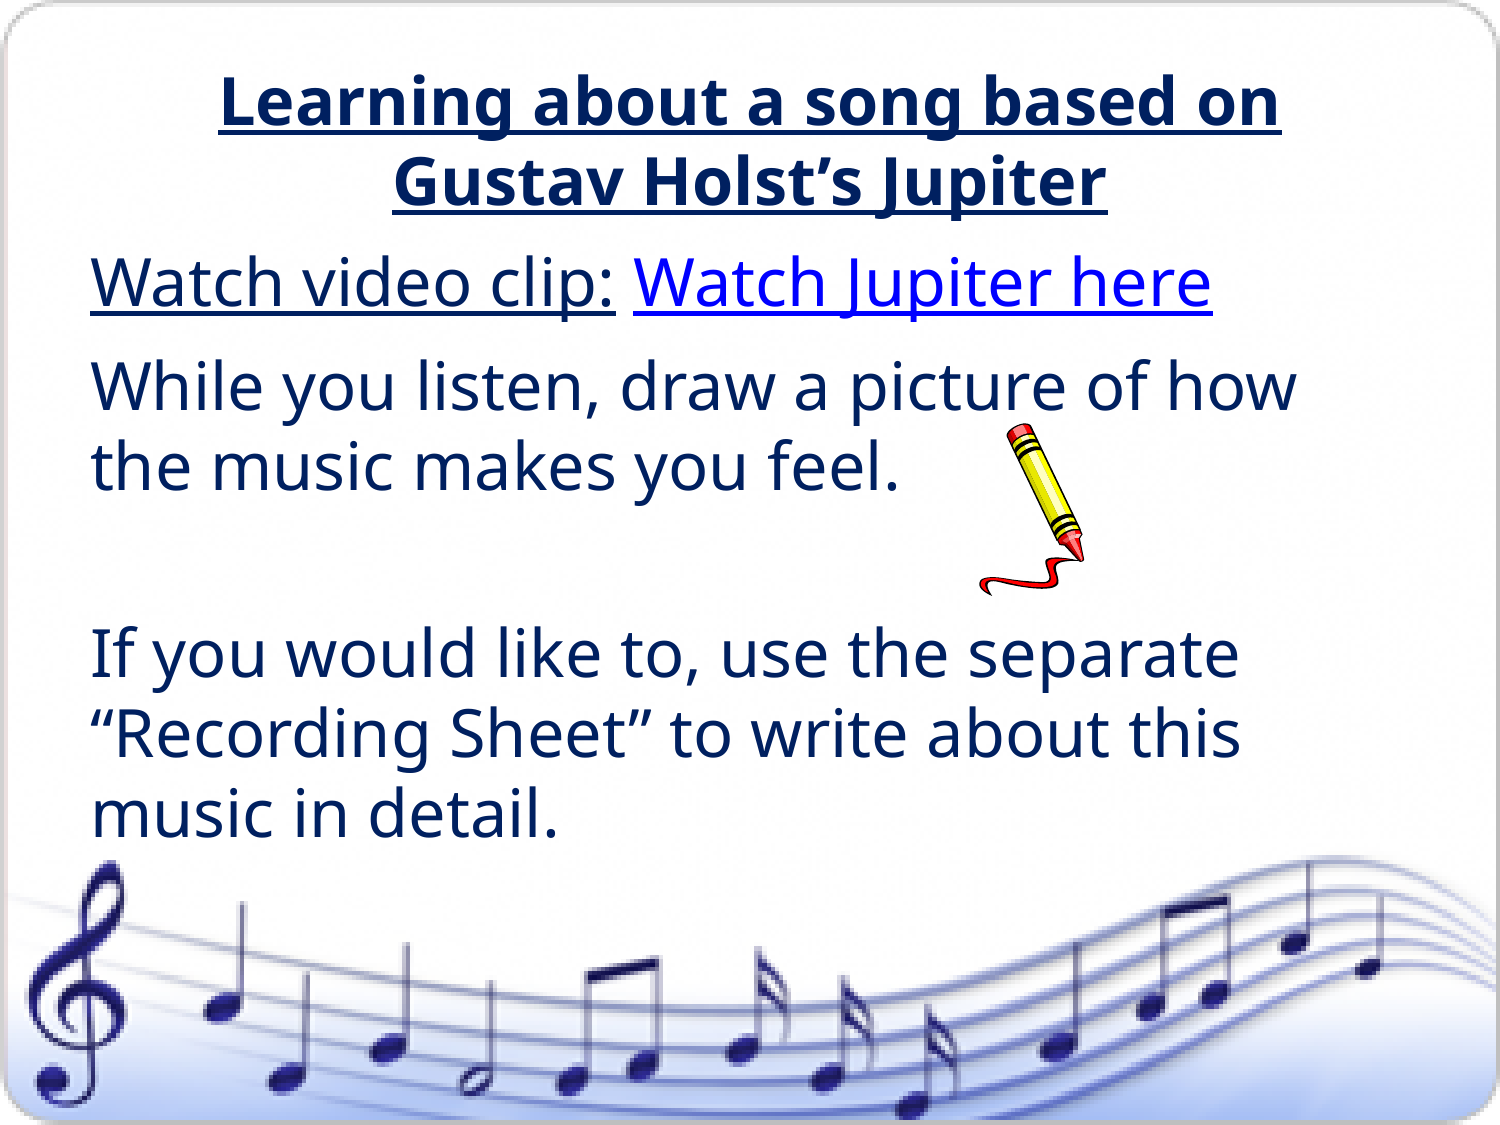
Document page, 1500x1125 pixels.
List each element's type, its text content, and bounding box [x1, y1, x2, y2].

list Watch video clip: Watch Jupiter here While you listen, draw a picture of how the music makes you feel. If you would like to, use the separate “Recording Sheet” to write about this music in detail. [75, 231, 1400, 965]
picture [0, 0, 1500, 1125]
title Learning about a song based on Gustav Holst’s Jupiter [75, 45, 1425, 233]
